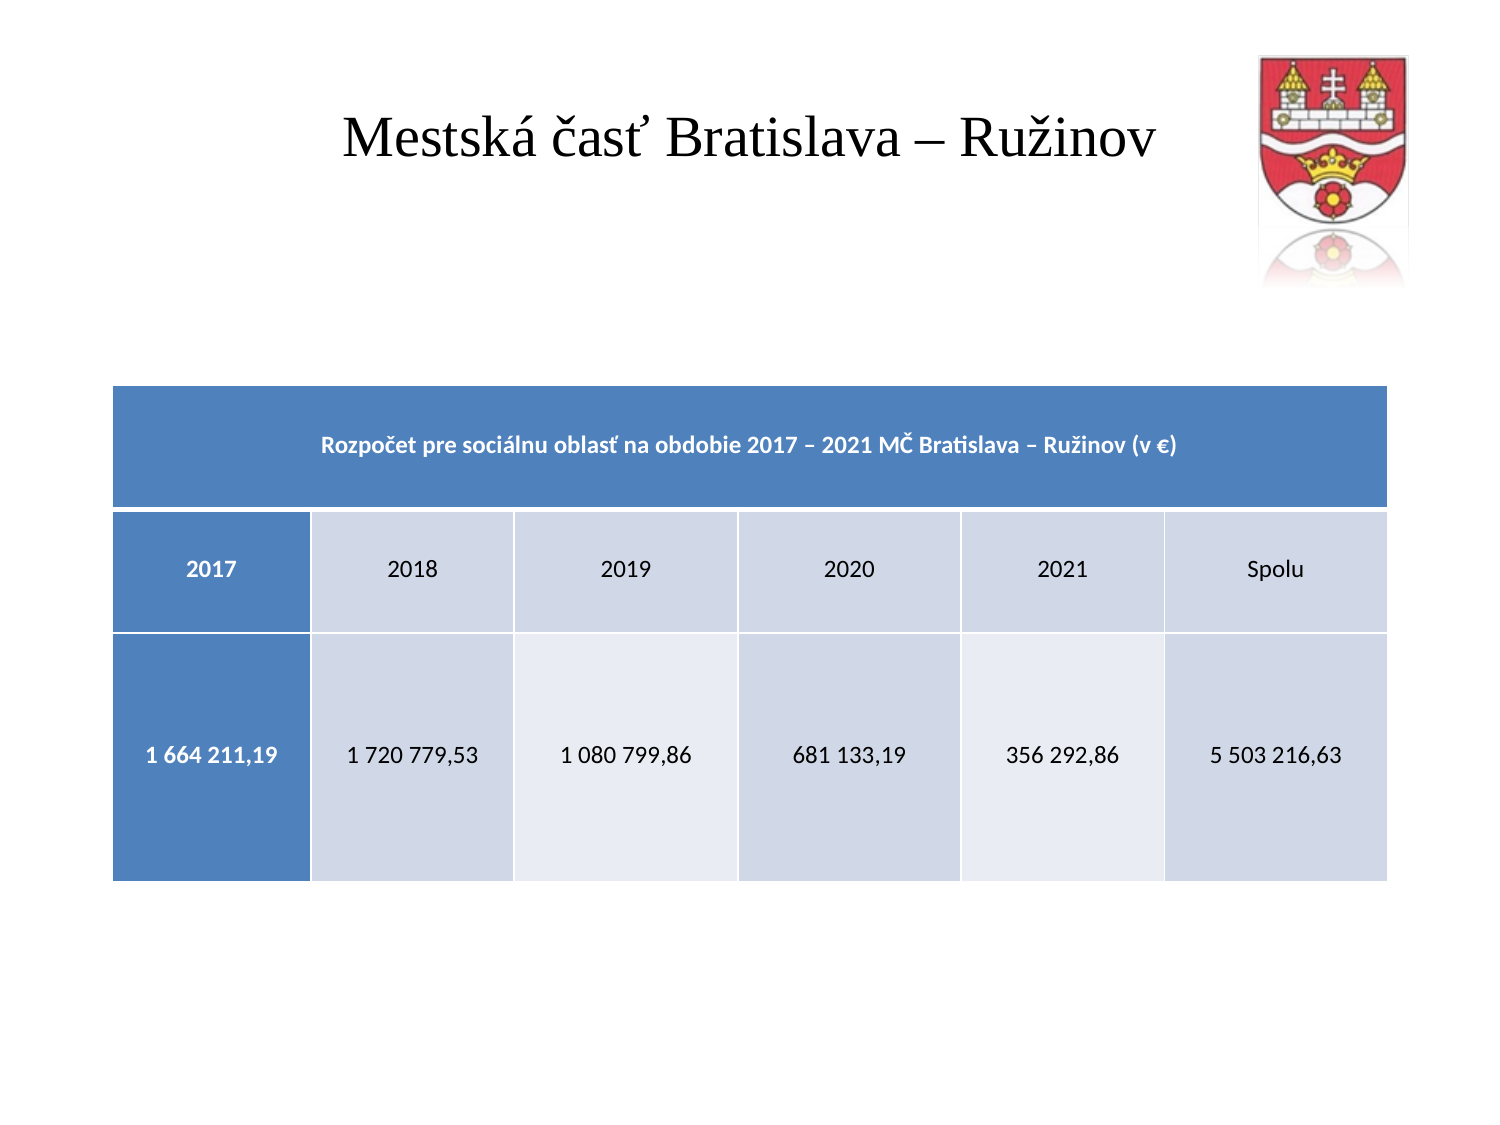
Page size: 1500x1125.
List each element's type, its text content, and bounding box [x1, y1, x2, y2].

table_cell 2017 [113, 512, 310, 632]
table_header Rozpočet pre sociálnu oblasť na obdobie 2017 – 2021 MČ Bratislava – Ružinov (v €) [113, 386, 1387, 507]
title Mestská časť Bratislava – Ružinov [112, 90, 1252, 288]
table_cell 2019 [515, 512, 737, 632]
table_cell 2018 [312, 512, 513, 632]
table_cell 1 664 211,19 [113, 634, 310, 881]
table_cell 2021 [962, 512, 1164, 632]
table_cell 1 720 779,53 [312, 634, 513, 881]
table_cell 1 080 799,86 [515, 634, 737, 881]
picture [1257, 54, 1412, 288]
table_cell 681 133,19 [739, 634, 960, 881]
table_cell 5 503 216,63 [1165, 634, 1387, 881]
table_cell 2020 [739, 512, 960, 632]
table_cell Spolu [1165, 512, 1387, 632]
table_cell 356 292,86 [962, 634, 1164, 881]
